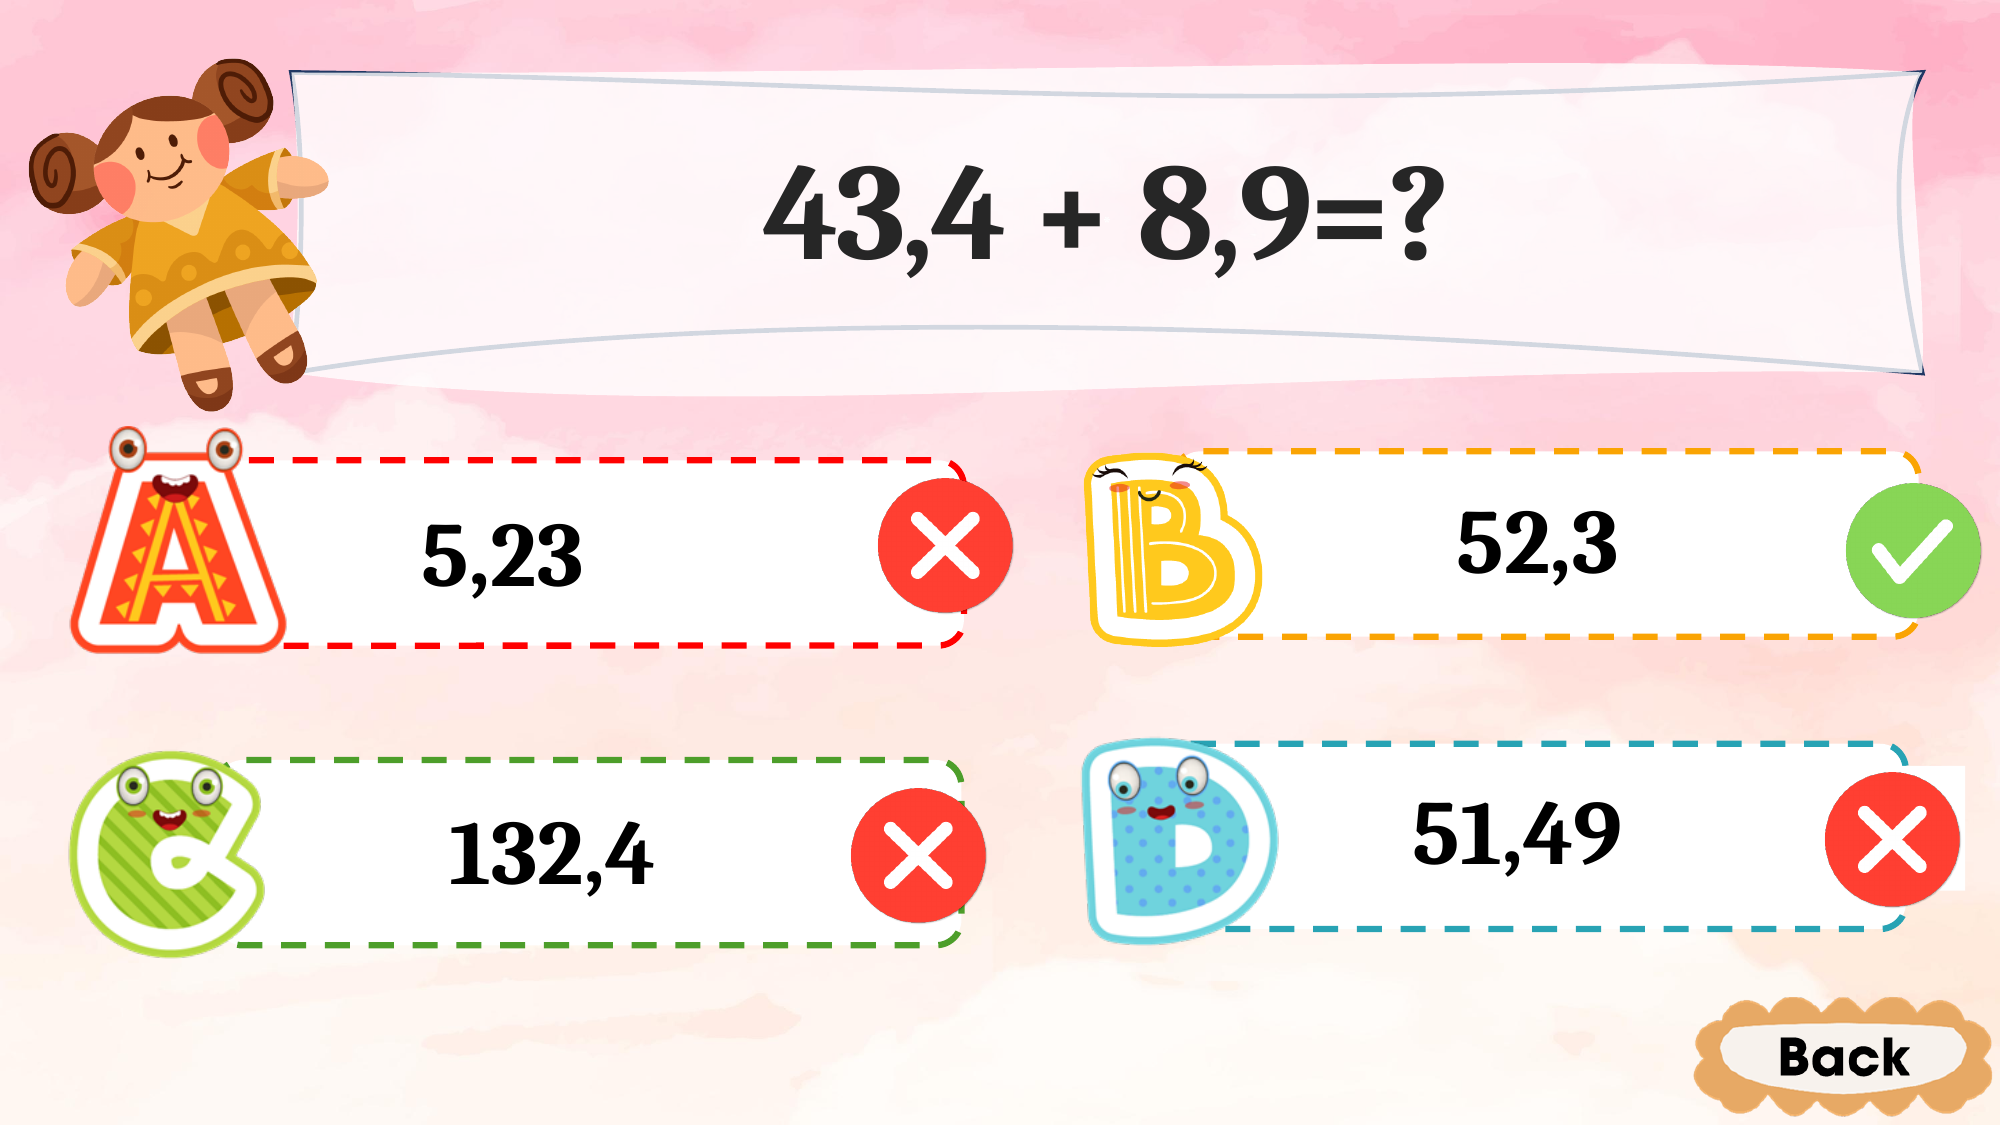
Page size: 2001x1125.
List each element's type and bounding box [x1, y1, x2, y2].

text_box [299, 460, 1023, 646]
picture [0, 0, 2000, 1125]
text_box [291, 759, 962, 946]
text_box [390, 72, 1923, 373]
text_box [1293, 451, 1919, 637]
text_box [1299, 743, 1966, 930]
